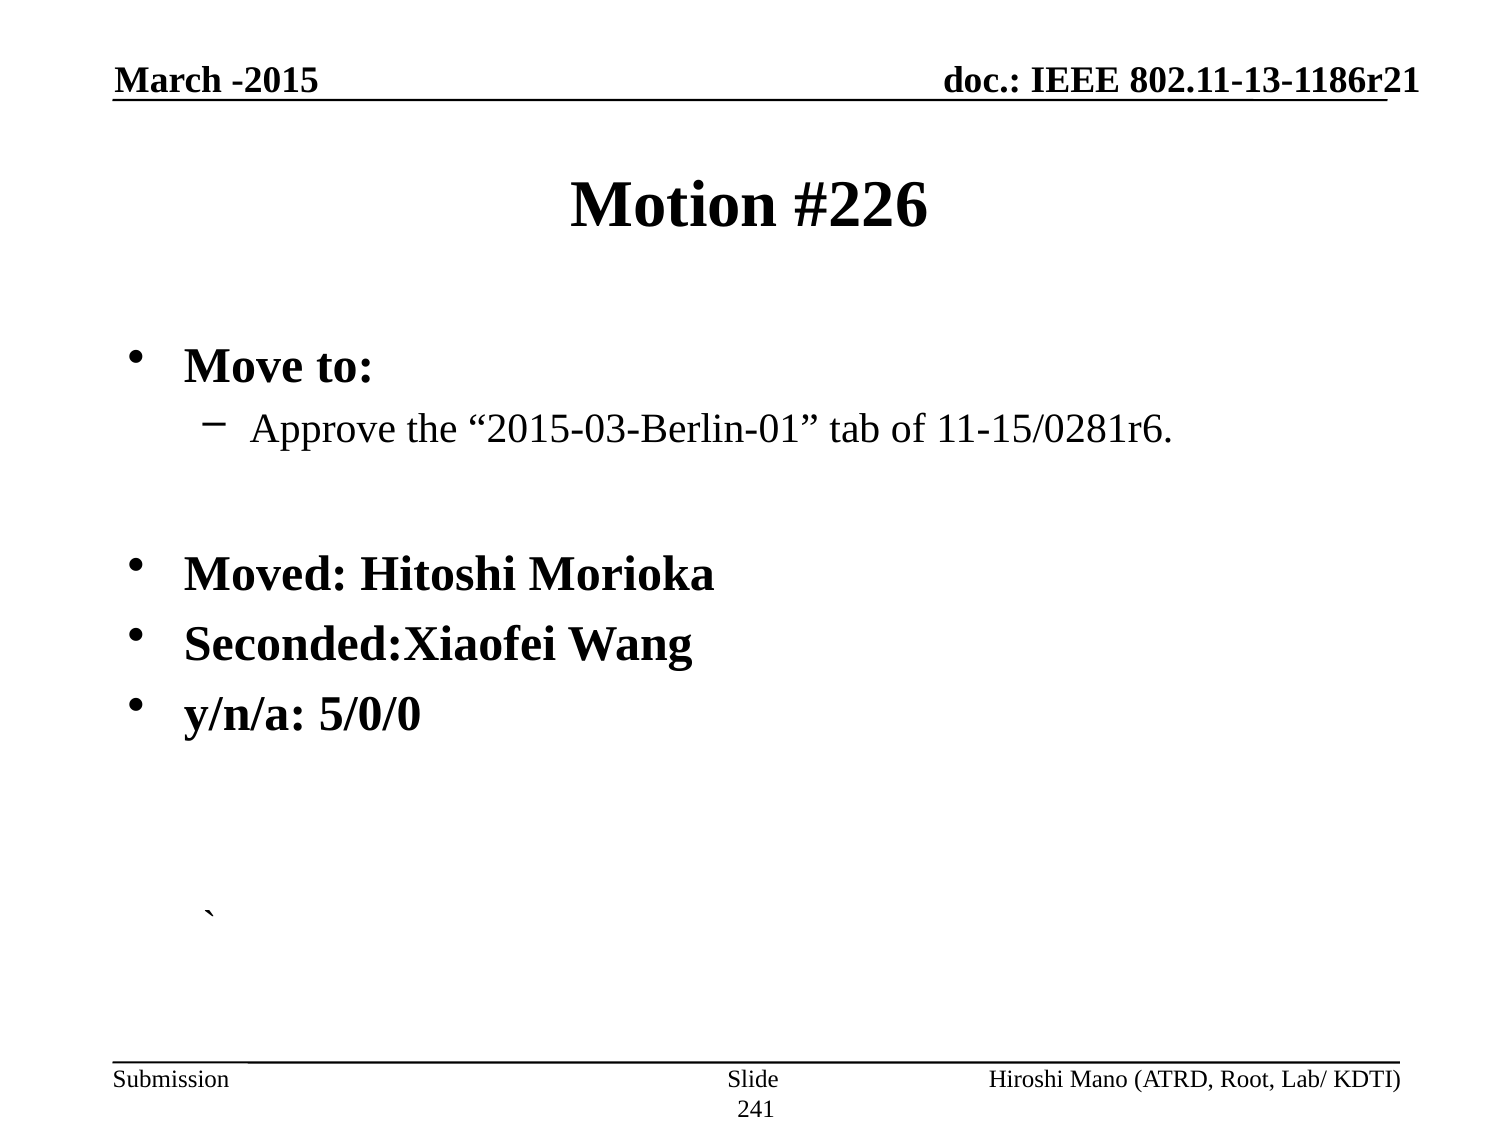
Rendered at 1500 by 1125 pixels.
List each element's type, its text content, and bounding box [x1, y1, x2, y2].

slide_number March -2015 [114, 54, 321, 101]
list Move to: Approve the “2015-03-Berlin-01” tab of 11-15/0281r6. Moved: Hitoshi Morioka Seconded:Xiaofei Wang y/n/a: 5/0/0 ` [112, 324, 1388, 1001]
footer Hiroshi Mano (ATRD, Root, Lab/ KDTI) [984, 1061, 1402, 1093]
title Motion #226 [112, 112, 1388, 288]
slide_number Slide 241 [712, 1061, 800, 1093]
